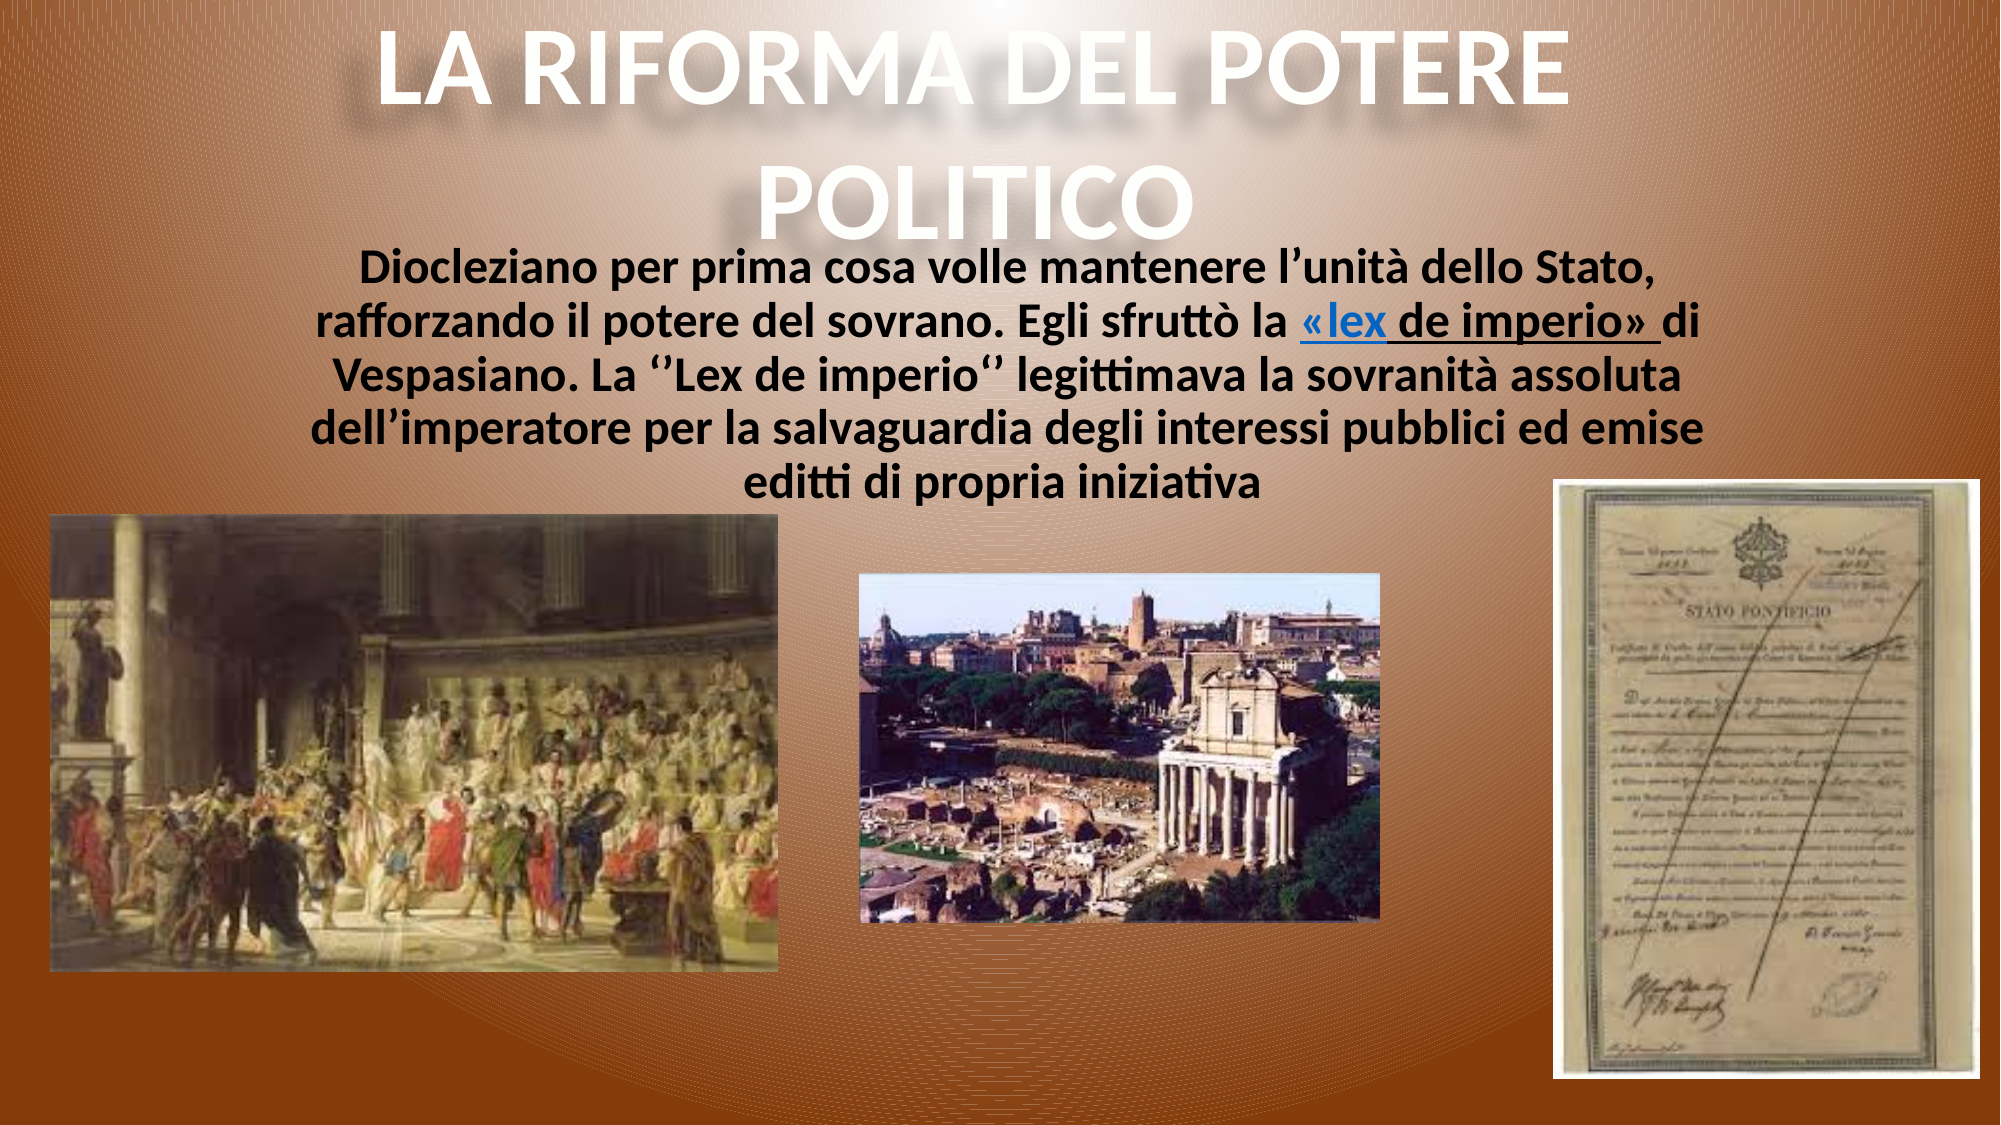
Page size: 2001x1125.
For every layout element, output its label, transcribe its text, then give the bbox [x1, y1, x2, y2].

text_box LA RIFORMA DEL POTERE POLITICO [342, 0, 1609, 270]
picture [1553, 479, 1980, 1079]
picture [49, 514, 778, 972]
picture [859, 573, 1380, 923]
subtitle Diocleziano per prima cosa volle mantenere l’unità dello Stato, rafforzando il potere del sovrano. Egli sfruttò la «lex de imperio» di Vespasiano. La ‘’Lex de imperio‘’ legittimava la sovranità assoluta dell’imperatore per la salvaguardia degli interessi pubblici ed emise editti di propria iniziativa [249, 232, 1767, 857]
